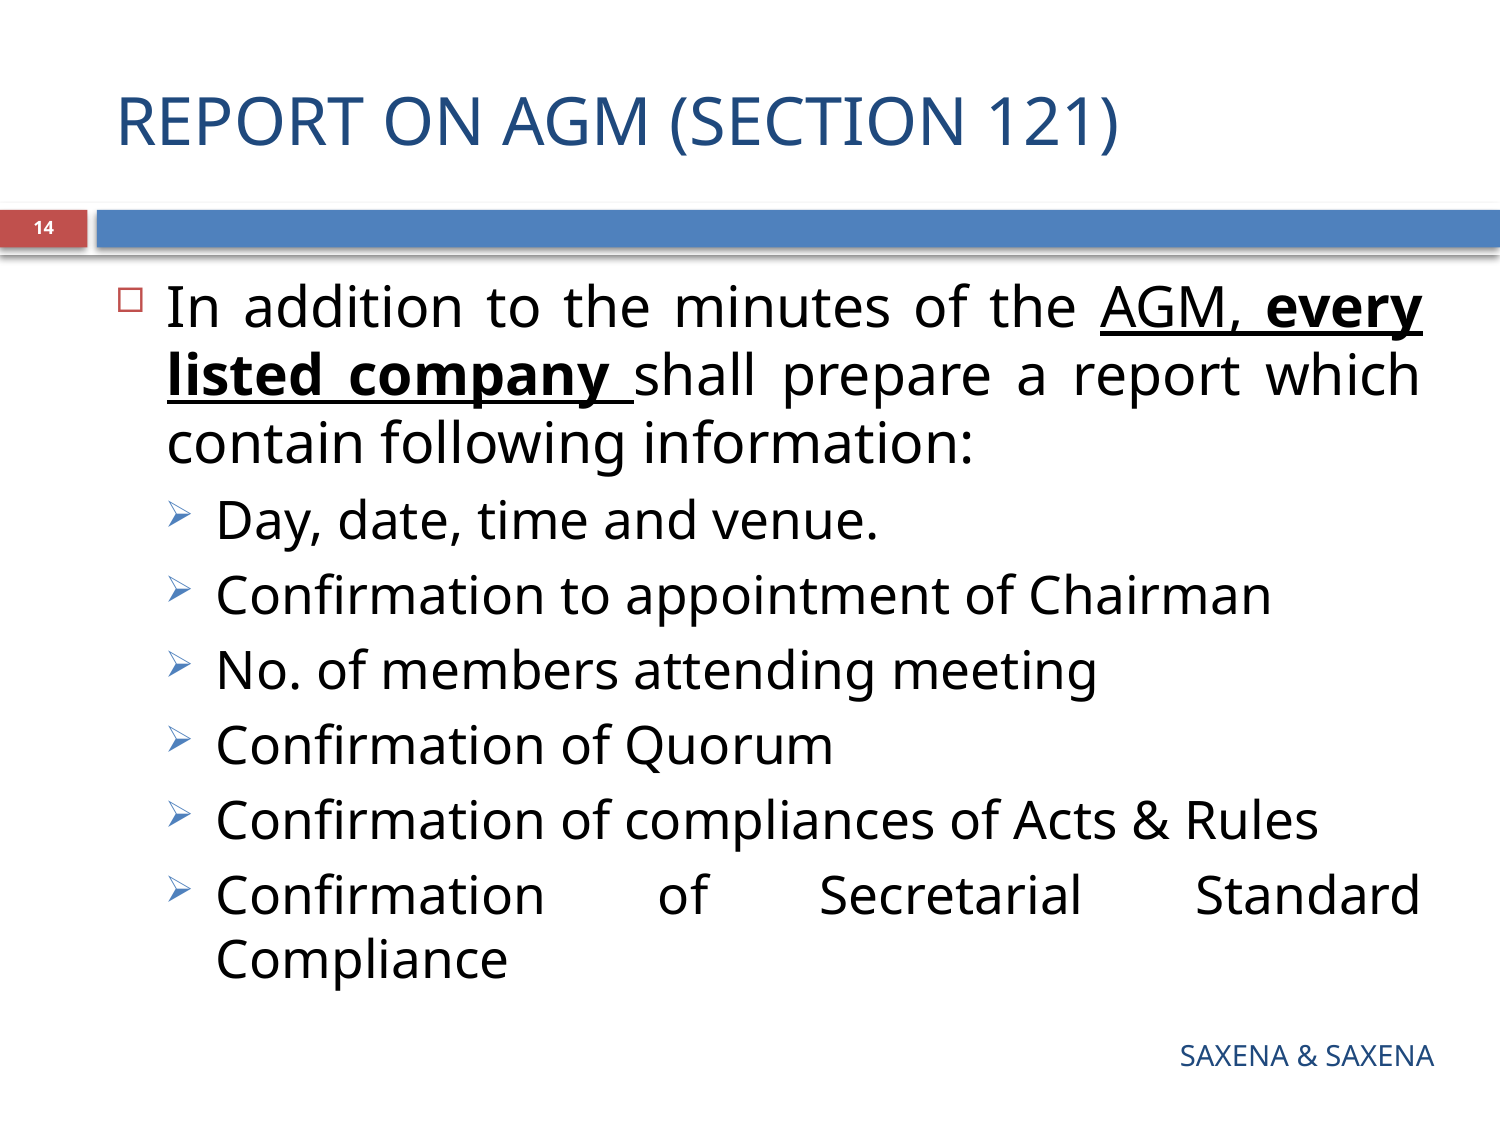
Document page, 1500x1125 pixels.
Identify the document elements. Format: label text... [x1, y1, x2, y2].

title REPORT ON AGM (SECTION 121) [100, 37, 1439, 201]
list In addition to the minutes of the AGM, every listed company shall prepare a report which contain following information: Day, date, time and venue. Confirmation to appointment of Chairman No. of members attending meeting Confirmation of Quorum Confirmation of compliances of Acts & Rules Confirmation of Secretarial Standard Compliance [100, 262, 1439, 1001]
footer SAXENA & SAXENA [99, 1025, 1450, 1085]
slide_number 14 [0, 208, 88, 249]
